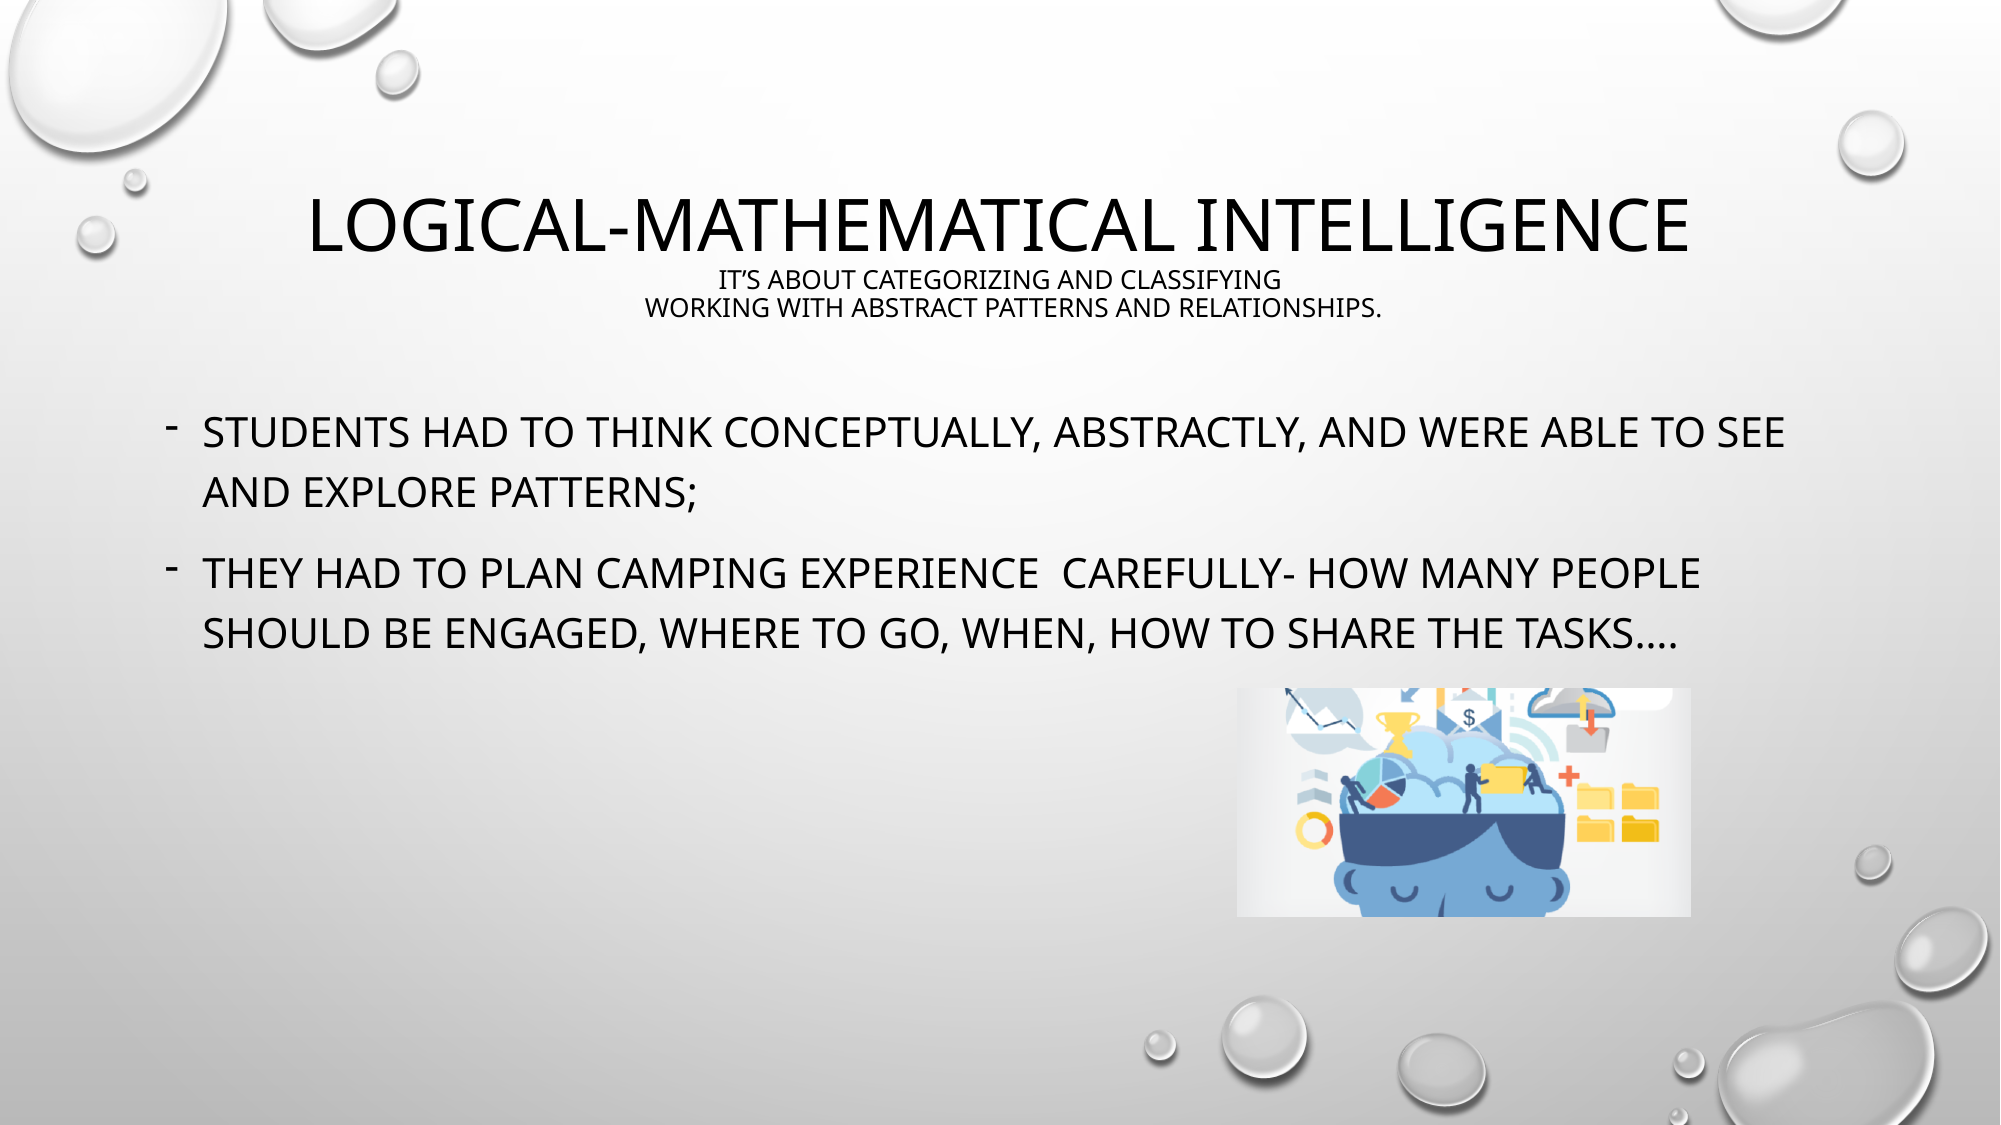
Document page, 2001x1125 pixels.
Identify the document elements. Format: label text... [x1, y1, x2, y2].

title Logical-Mathematical intelligence it’s about Categorizing and classifying working with abstract patterns and relationships. [149, 101, 1851, 364]
list Students had to Think conceptually, abstractly, and were able to see and explore patterns; They had to plan camping experience carefully- how many people should be engaged, where to go, when, how to share the tasks…. [149, 388, 1850, 950]
picture [0, 0, 2000, 1125]
